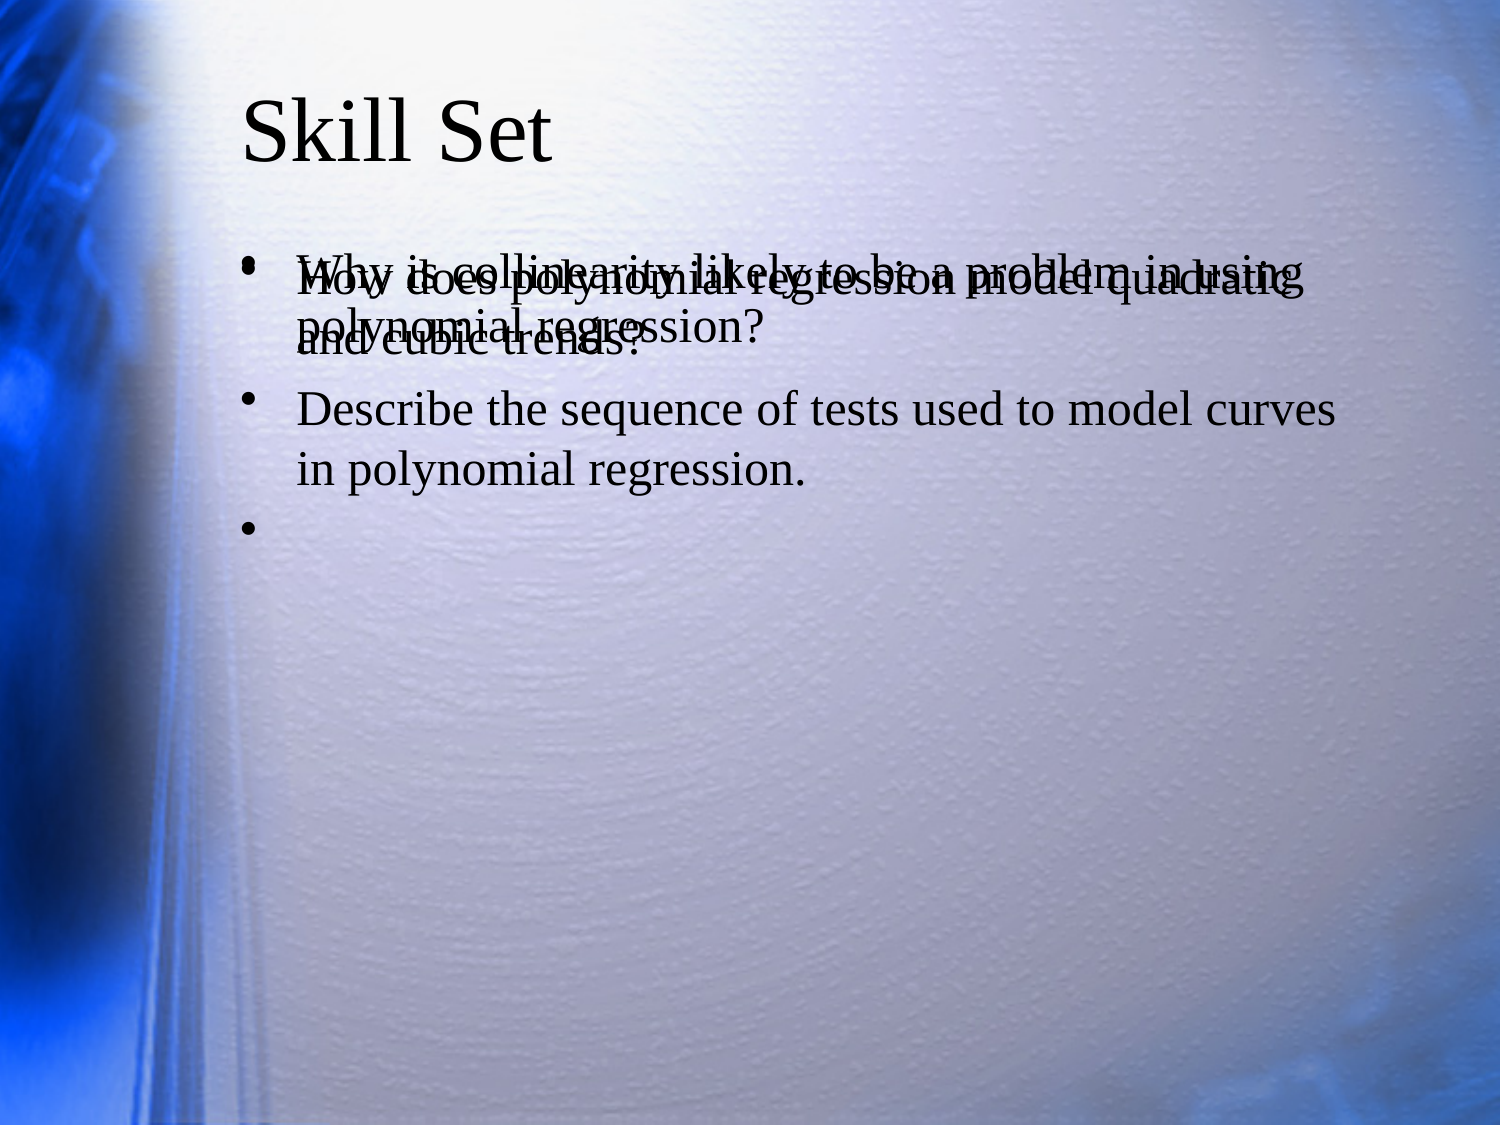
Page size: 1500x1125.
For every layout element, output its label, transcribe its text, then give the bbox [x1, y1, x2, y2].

list Why is collinearity likely to be a problem in using polynomial regression? [225, 237, 1388, 1000]
title Skill Set [225, 50, 1388, 200]
picture [0, 0, 1500, 1125]
